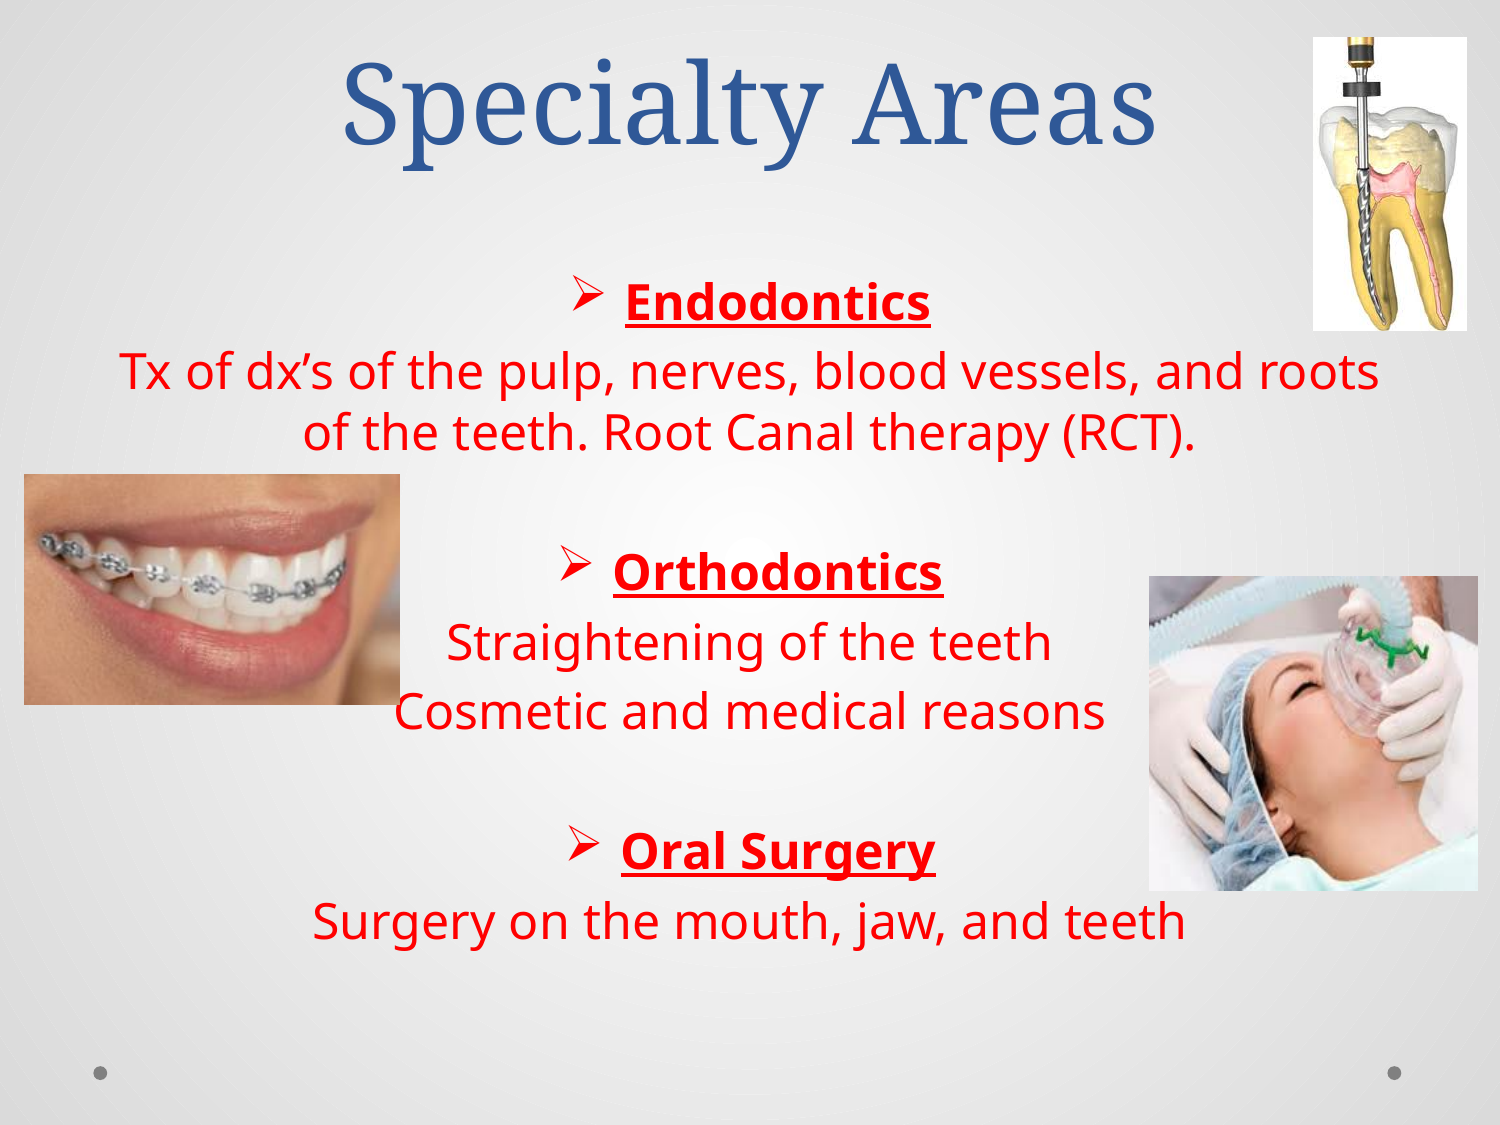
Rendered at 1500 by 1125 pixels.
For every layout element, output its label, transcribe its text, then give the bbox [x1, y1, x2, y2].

list Endodontics Tx of dx’s of the pulp, nerves, blood vessels, and roots of the teeth. Root Canal therapy (RCT). Orthodontics Straightening of the teeth Cosmetic and medical reasons Oral Surgery Surgery on the mouth, jaw, and teeth [75, 262, 1425, 1005]
picture [1149, 575, 1478, 891]
picture [1313, 37, 1467, 331]
title Specialty Areas [75, 0, 1425, 175]
picture [24, 474, 401, 705]
